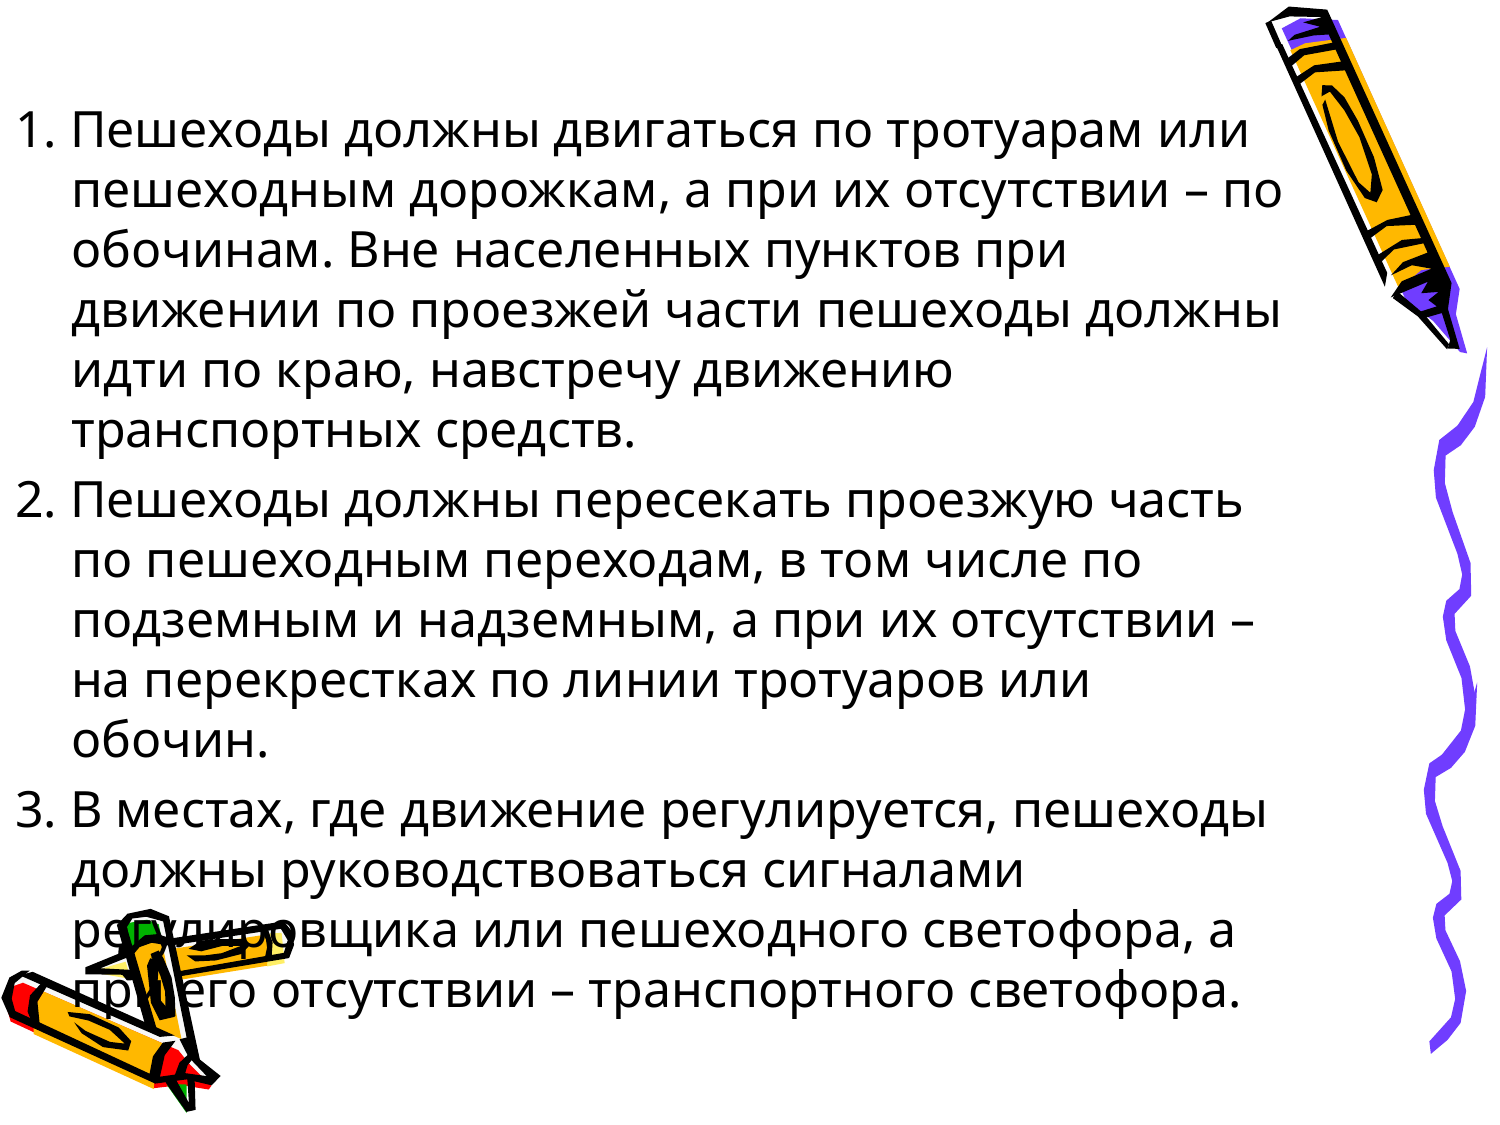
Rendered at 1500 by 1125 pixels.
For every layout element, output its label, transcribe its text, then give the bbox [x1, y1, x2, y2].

list 1. Пешеходы должны двигаться по тротуарам или пешеходным дорожкам, а при их отсутствии – по обочинам. Вне населенных пунктов при движении по проезжей части пешеходы должны идти по краю, навстречу движению транспортных средств. 2. Пешеходы должны пересекать проезжую часть по пешеходным переходам, в том числе по подземным и надземным, а при их отсутствии – на перекрестках по линии тротуаров или обочин. 3. В местах, где движение регулируется, пешеходы должны руководствоваться сигналами регулировщика или пешеходного светофора, а при его отсутствии – транспортного светофора. [0, 89, 1311, 901]
